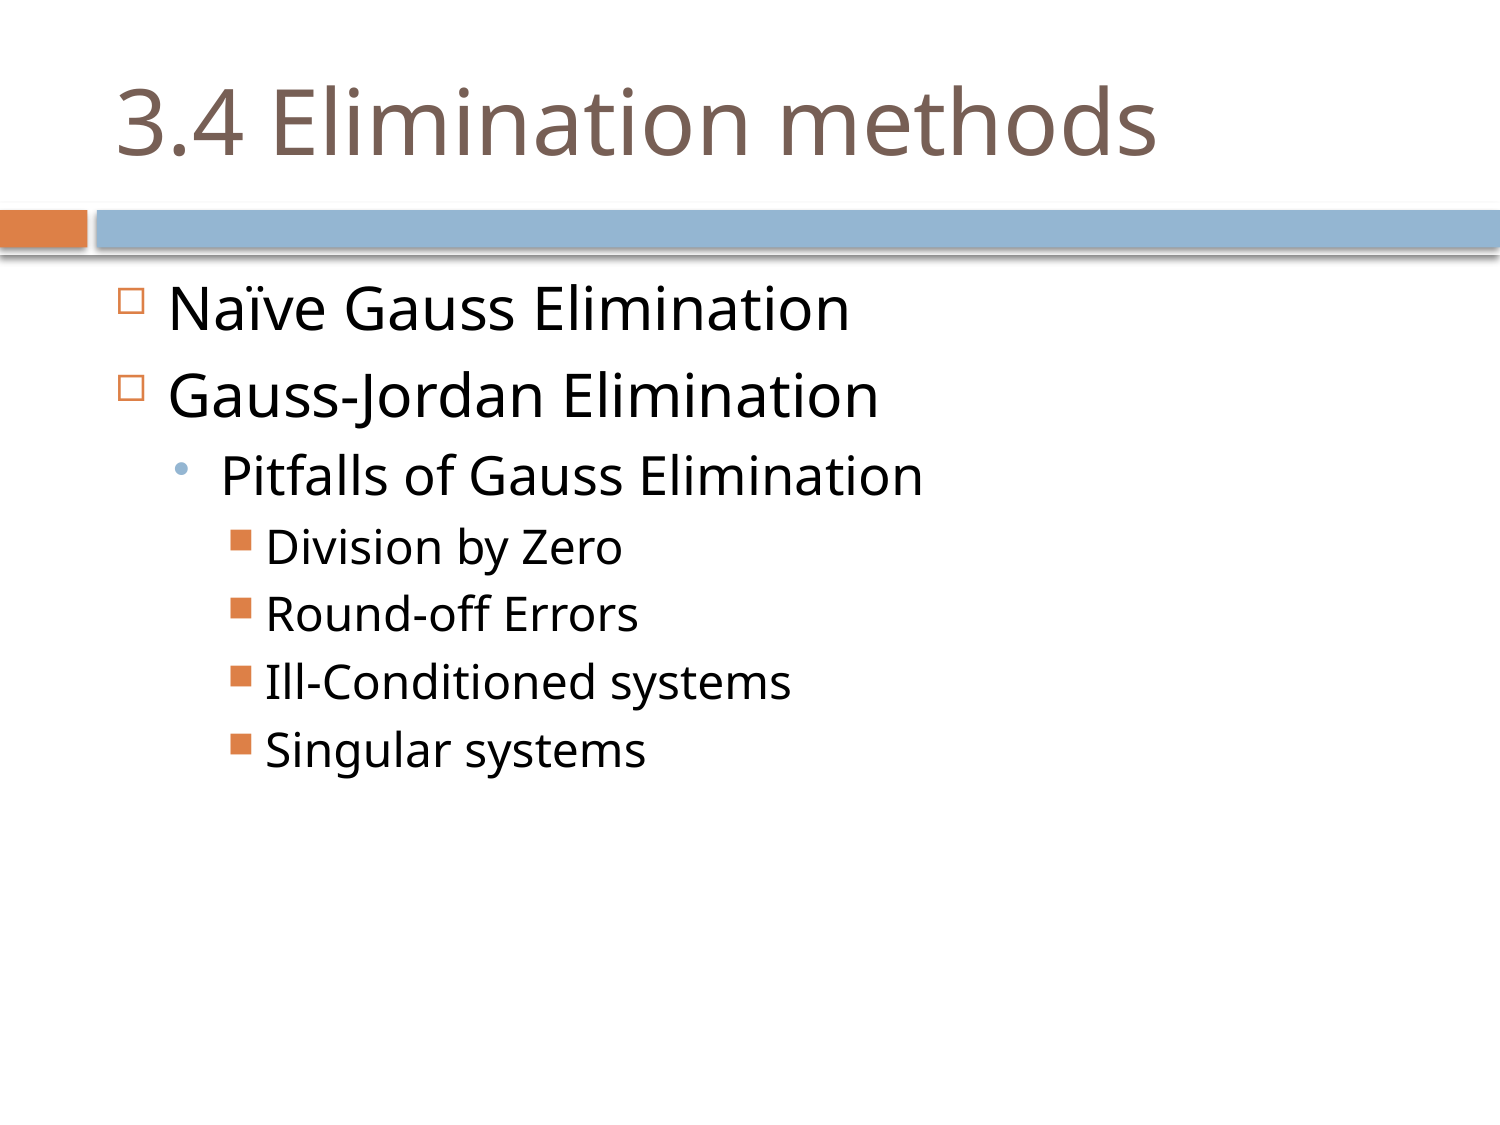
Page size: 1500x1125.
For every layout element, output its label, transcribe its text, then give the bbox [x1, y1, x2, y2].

title 3.4 Elimination methods [100, 37, 1438, 200]
list Naïve Gauss Elimination Gauss-Jordan Elimination Pitfalls of Gauss Elimination Division by Zero Round-off Errors Ill-Conditioned systems Singular systems [100, 262, 1438, 1000]
